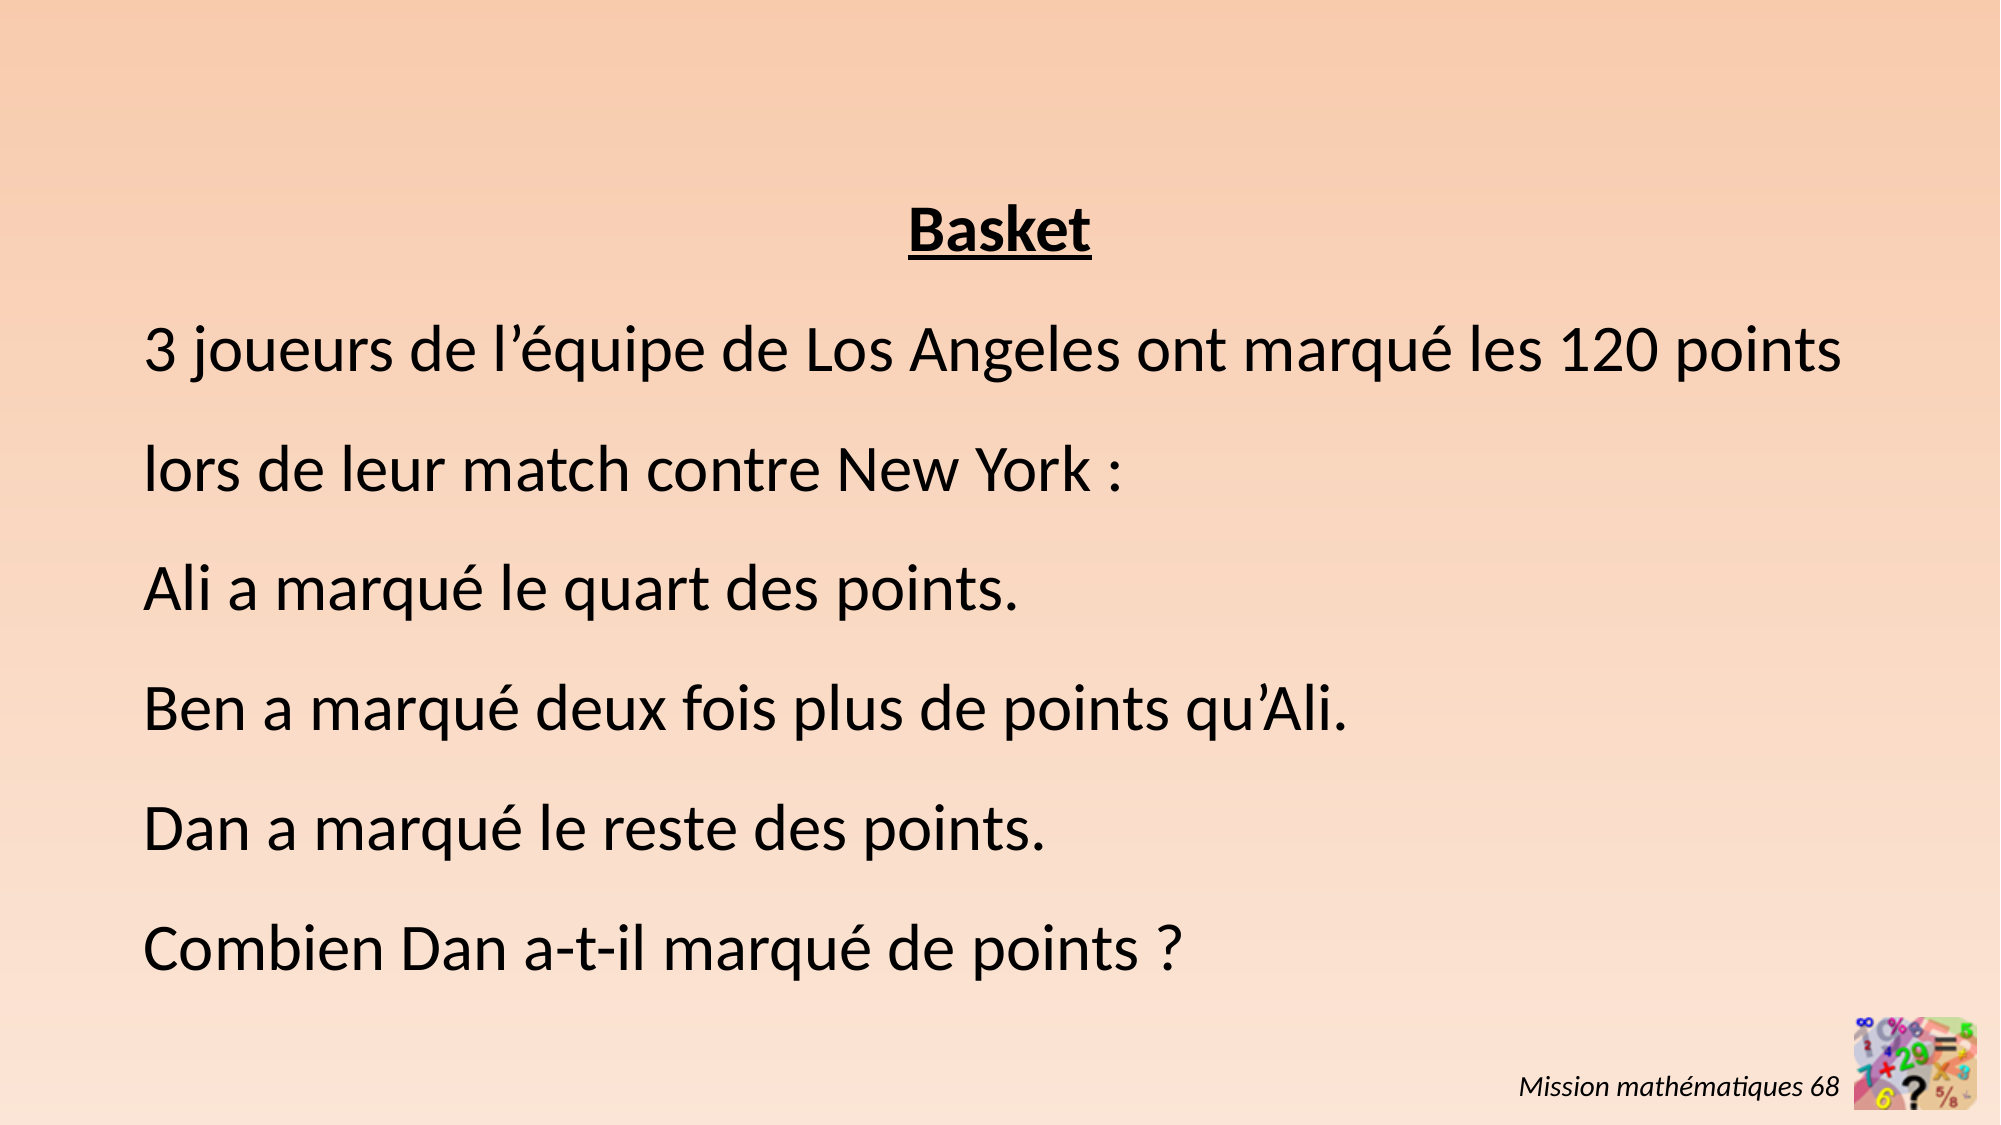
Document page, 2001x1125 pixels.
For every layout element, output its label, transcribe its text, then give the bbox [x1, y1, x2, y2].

picture [1854, 1017, 1977, 1110]
text_box Mission mathématiques 68 [1501, 1059, 1854, 1110]
text_box Basket 3 joueurs de l’équipe de Los Angeles ont marqué les 120 points lors de leur match contre New York : Ali a marqué le quart des points. Ben a marqué deux fois plus de points qu’Ali. Dan a marqué le reste des points. Combien Dan a-t-il marqué de points ? [128, 137, 1872, 992]
